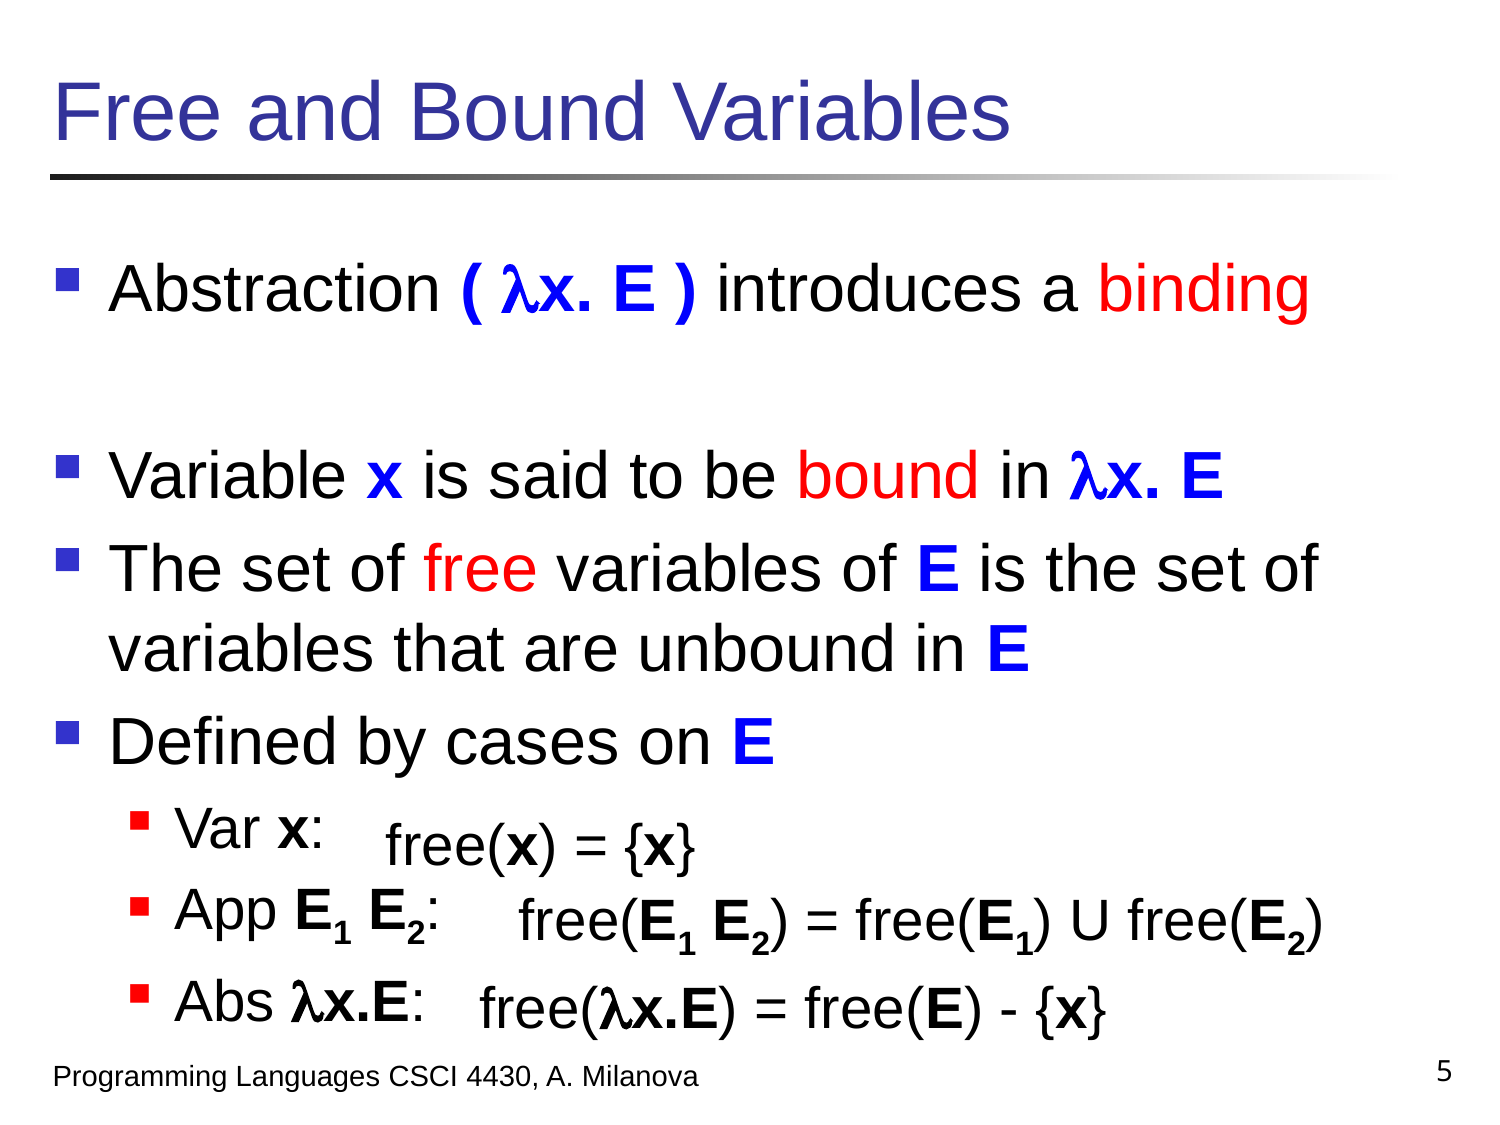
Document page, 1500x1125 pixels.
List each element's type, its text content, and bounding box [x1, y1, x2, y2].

footer Programming Languages CSCI 4430, A. Milanova [37, 1025, 813, 1101]
text_box free(x) = {x} [370, 800, 711, 885]
text_box free(E1 E2) = free(E1) U free(E2) [503, 875, 1341, 970]
list Abstraction ( x. E ) introduces a binding Variable x is said to be bound in x. E The set of free variables of E is the set of variables that are unbound in E Defined by cases on E Var x: App E1 E2: Abs x.E: [37, 237, 1463, 1025]
title Free and Bound Variables [37, 0, 1466, 165]
slide_number 5 [1154, 1023, 1468, 1100]
text_box free(x.E) = free(E) - {x} [464, 962, 1122, 1048]
